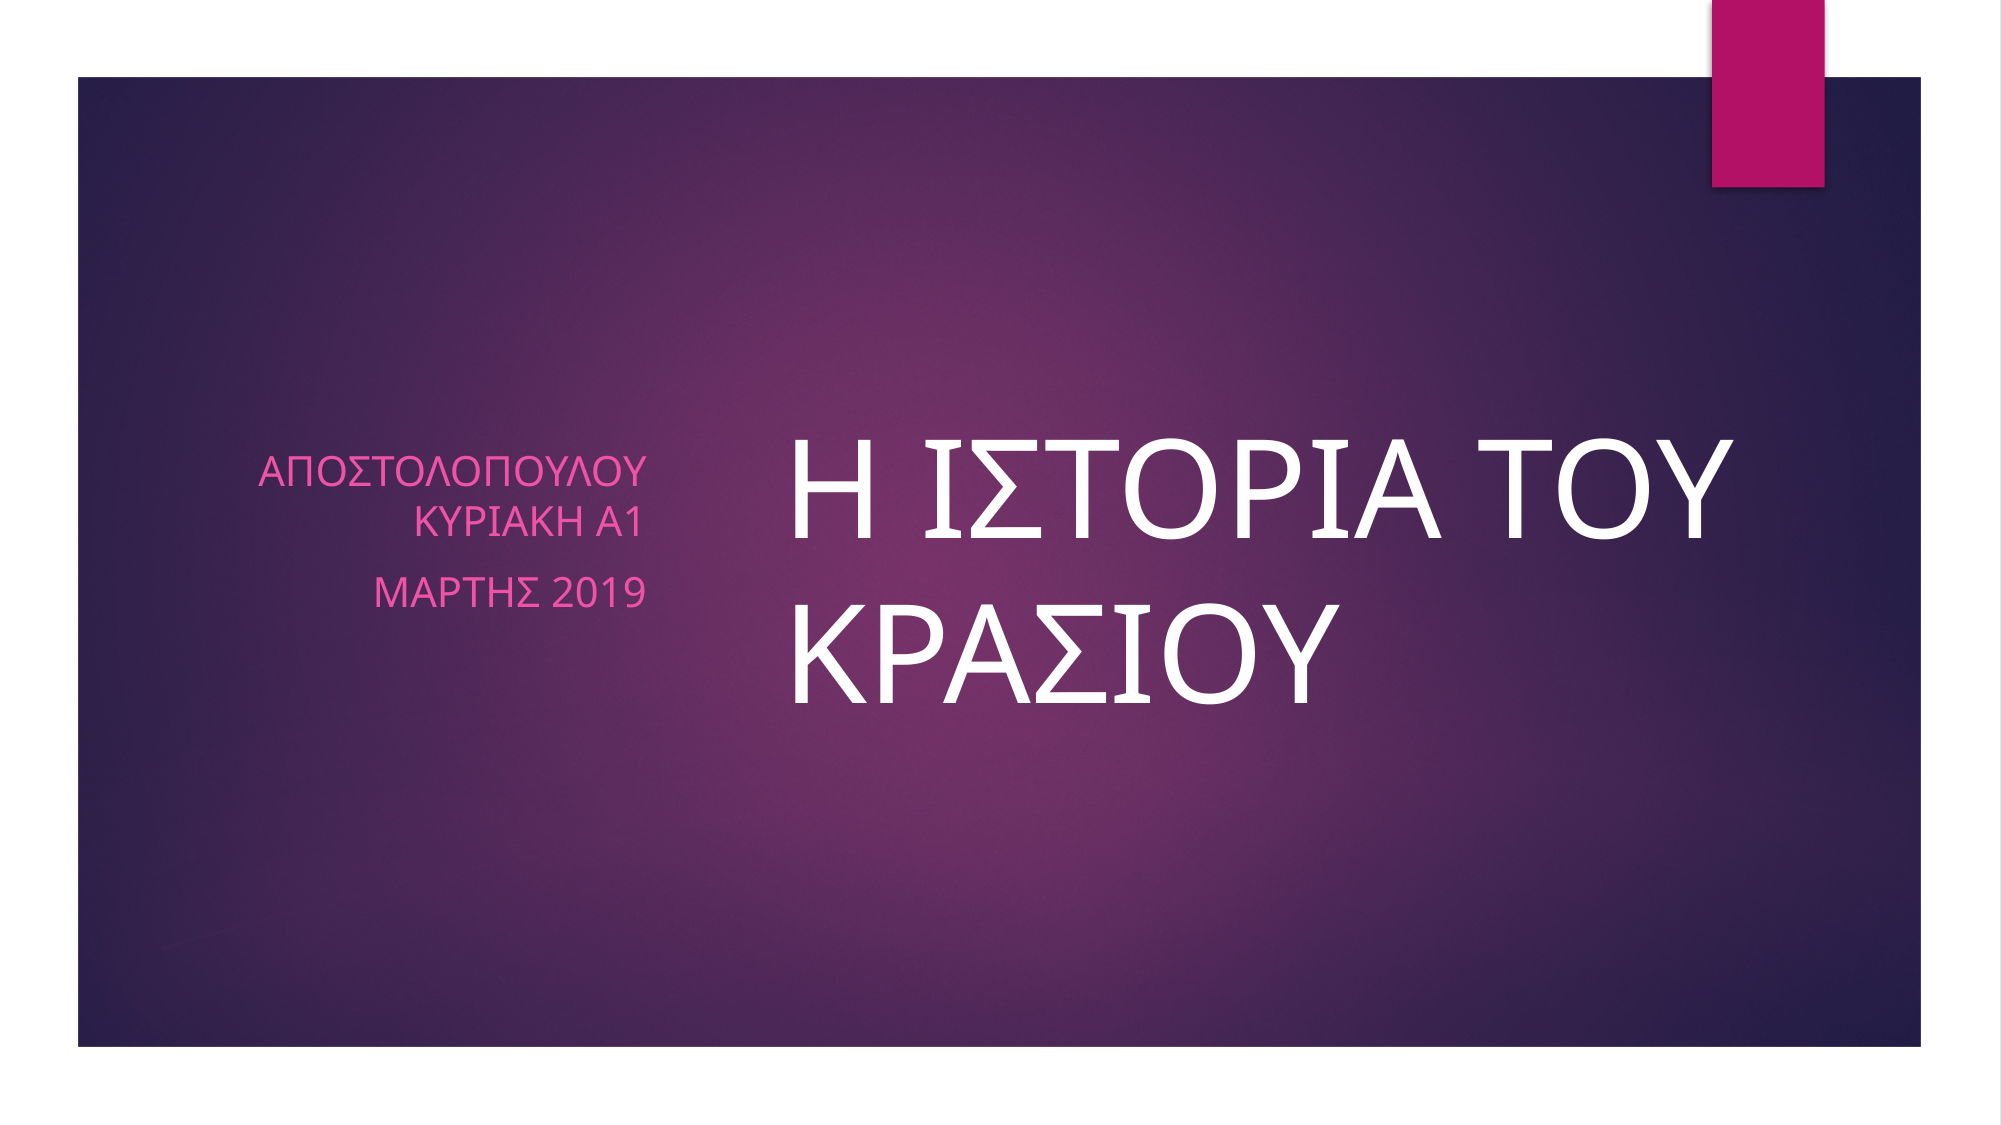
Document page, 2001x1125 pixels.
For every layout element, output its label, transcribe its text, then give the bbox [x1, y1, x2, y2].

title Η ΙΣΤΟΡΙΑ ΤΟΥ ΚΡΑΣΙΟΥ [767, 224, 1816, 907]
subtitle ΑΠΟΣΤΟΛΟΠΟΥΛΟΥ ΚΥΡΙΑΚΗ Α1 ΜΑΡΤΗΣ 2019 [184, 224, 662, 907]
